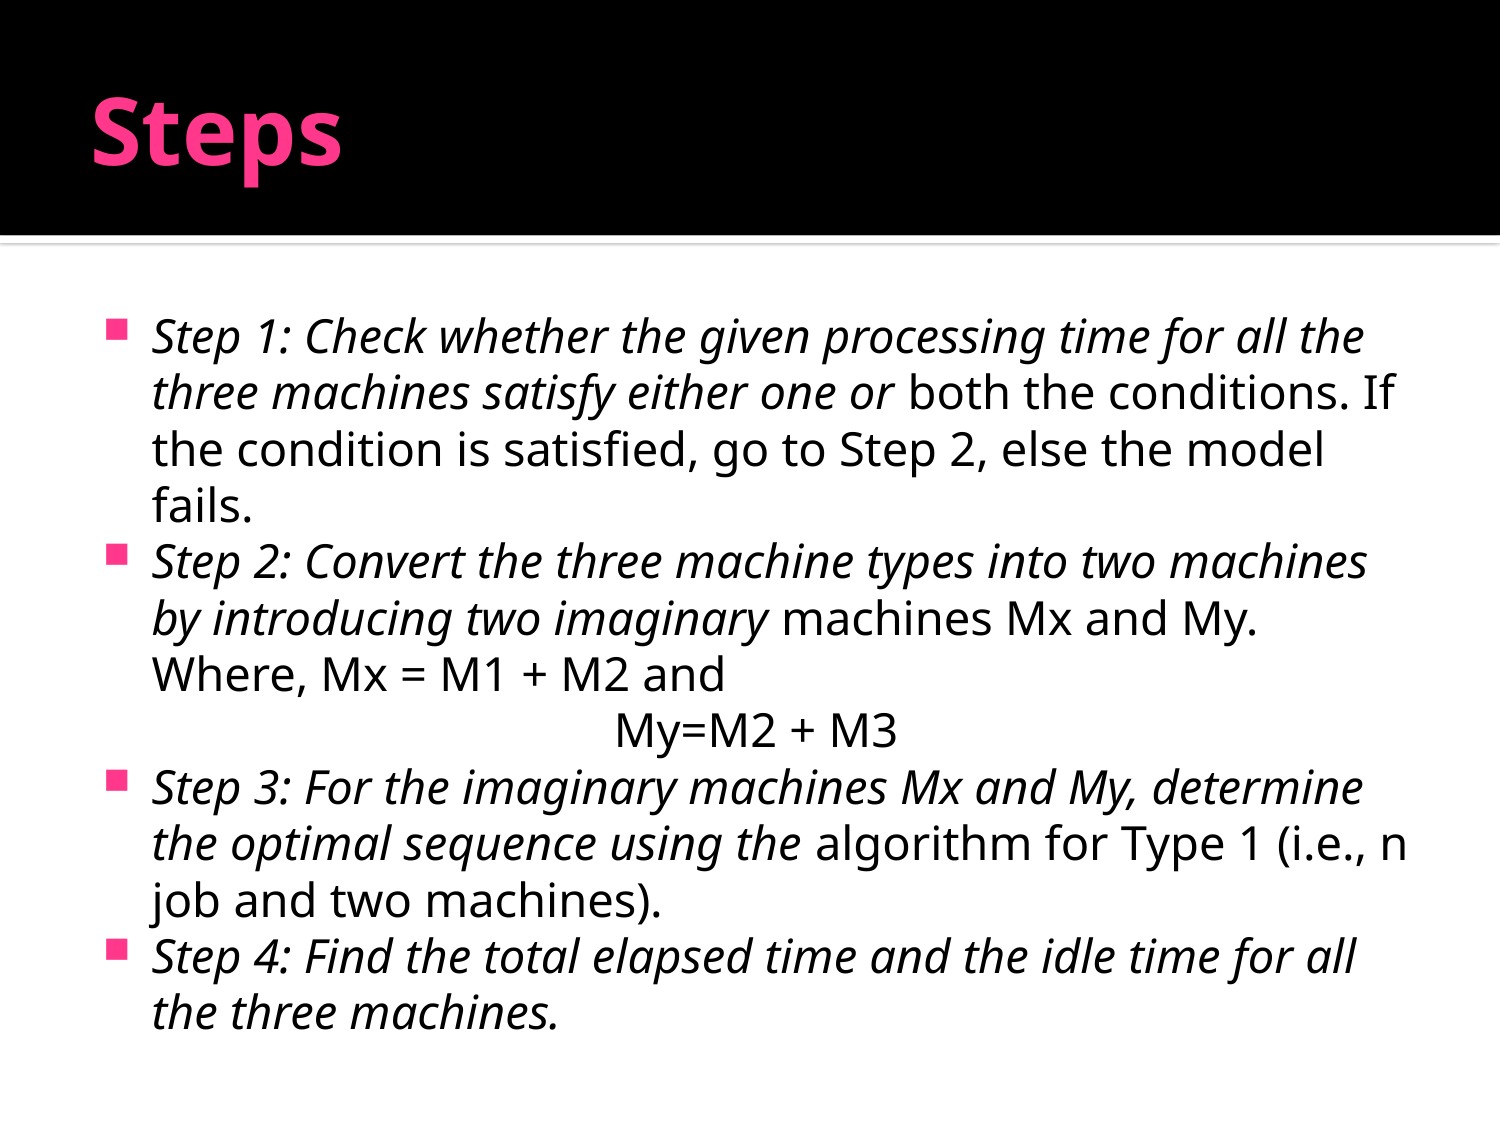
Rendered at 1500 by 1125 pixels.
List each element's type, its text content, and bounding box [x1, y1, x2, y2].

list Step 1: Check whether the given processing time for all the three machines satisfy either one or both the conditions. If the condition is satisfied, go to Step 2, else the model fails. Step 2: Convert the three machine types into two machines by introducing two imaginary machines Mx and My. Where, Mx = M1 + M2 and My=M2 + M3 Step 3: For the imaginary machines Mx and My, determine the optimal sequence using the algorithm for Type 1 (i.e., n job and two machines). Step 4: Find the total elapsed time and the idle time for all the three machines. [75, 291, 1425, 1050]
title Steps [75, 25, 1425, 231]
